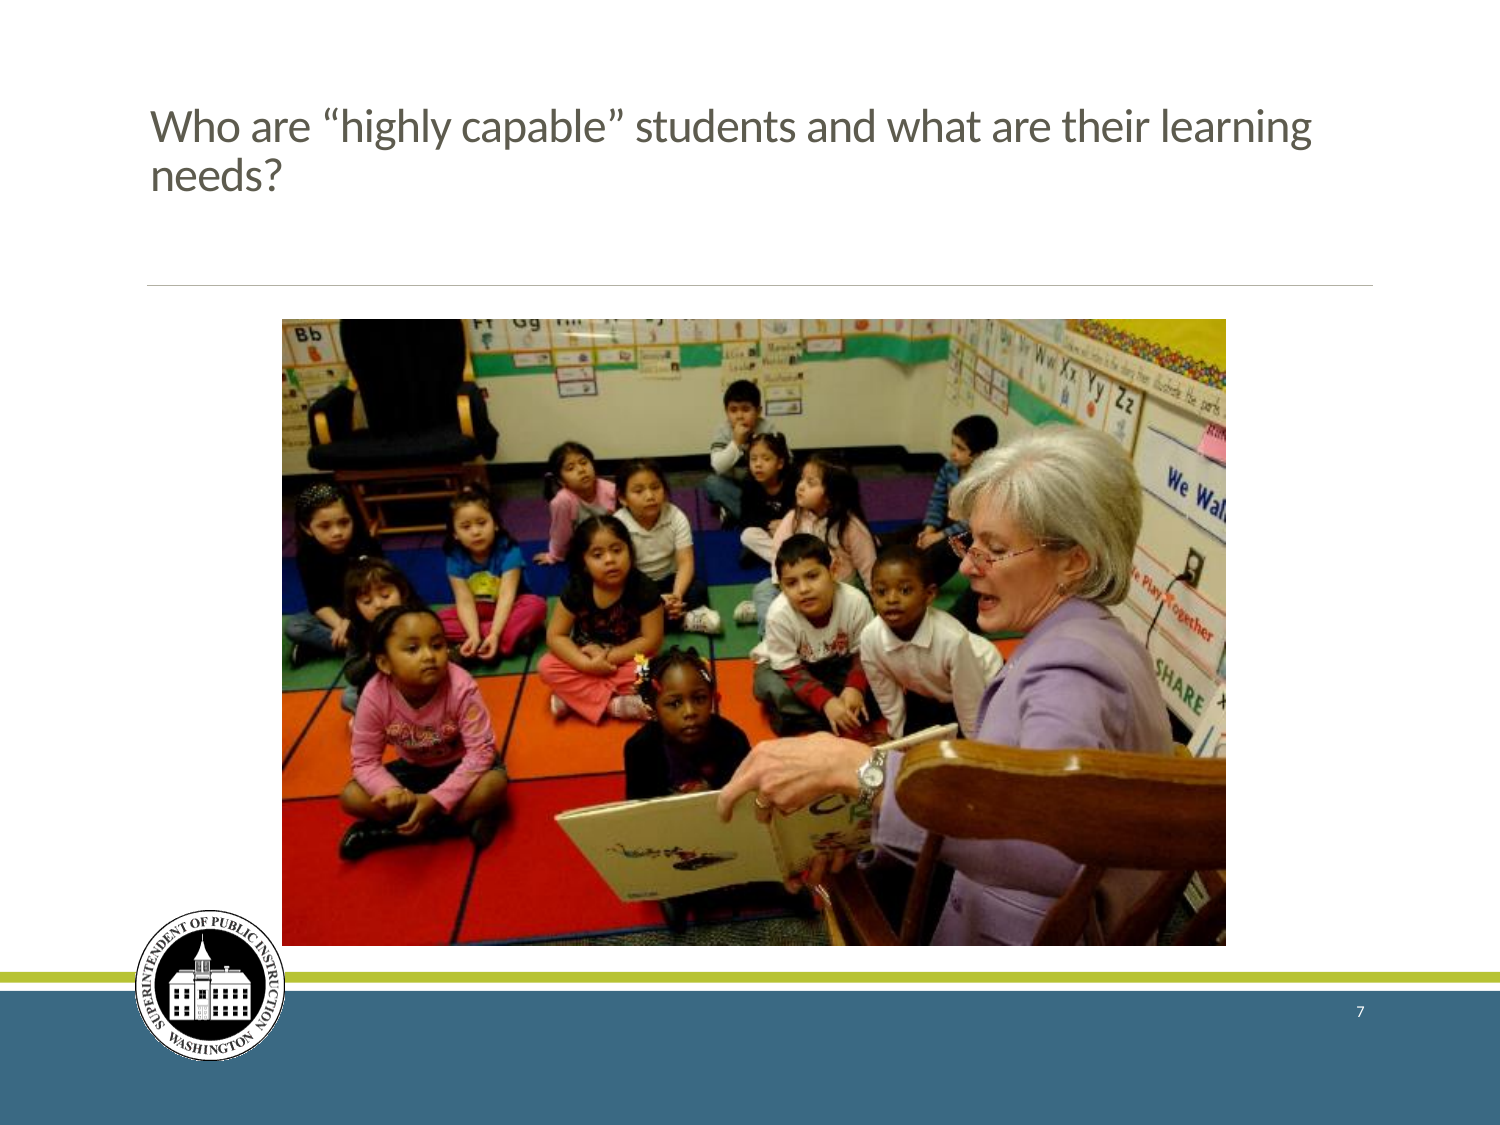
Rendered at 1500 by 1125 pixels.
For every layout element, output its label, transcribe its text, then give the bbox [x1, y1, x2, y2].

picture [135, 910, 285, 1061]
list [281, 319, 1226, 947]
slide_number 7 [1218, 980, 1380, 1041]
title Who are “highly capable” students and what are their learning needs? [135, 47, 1373, 285]
